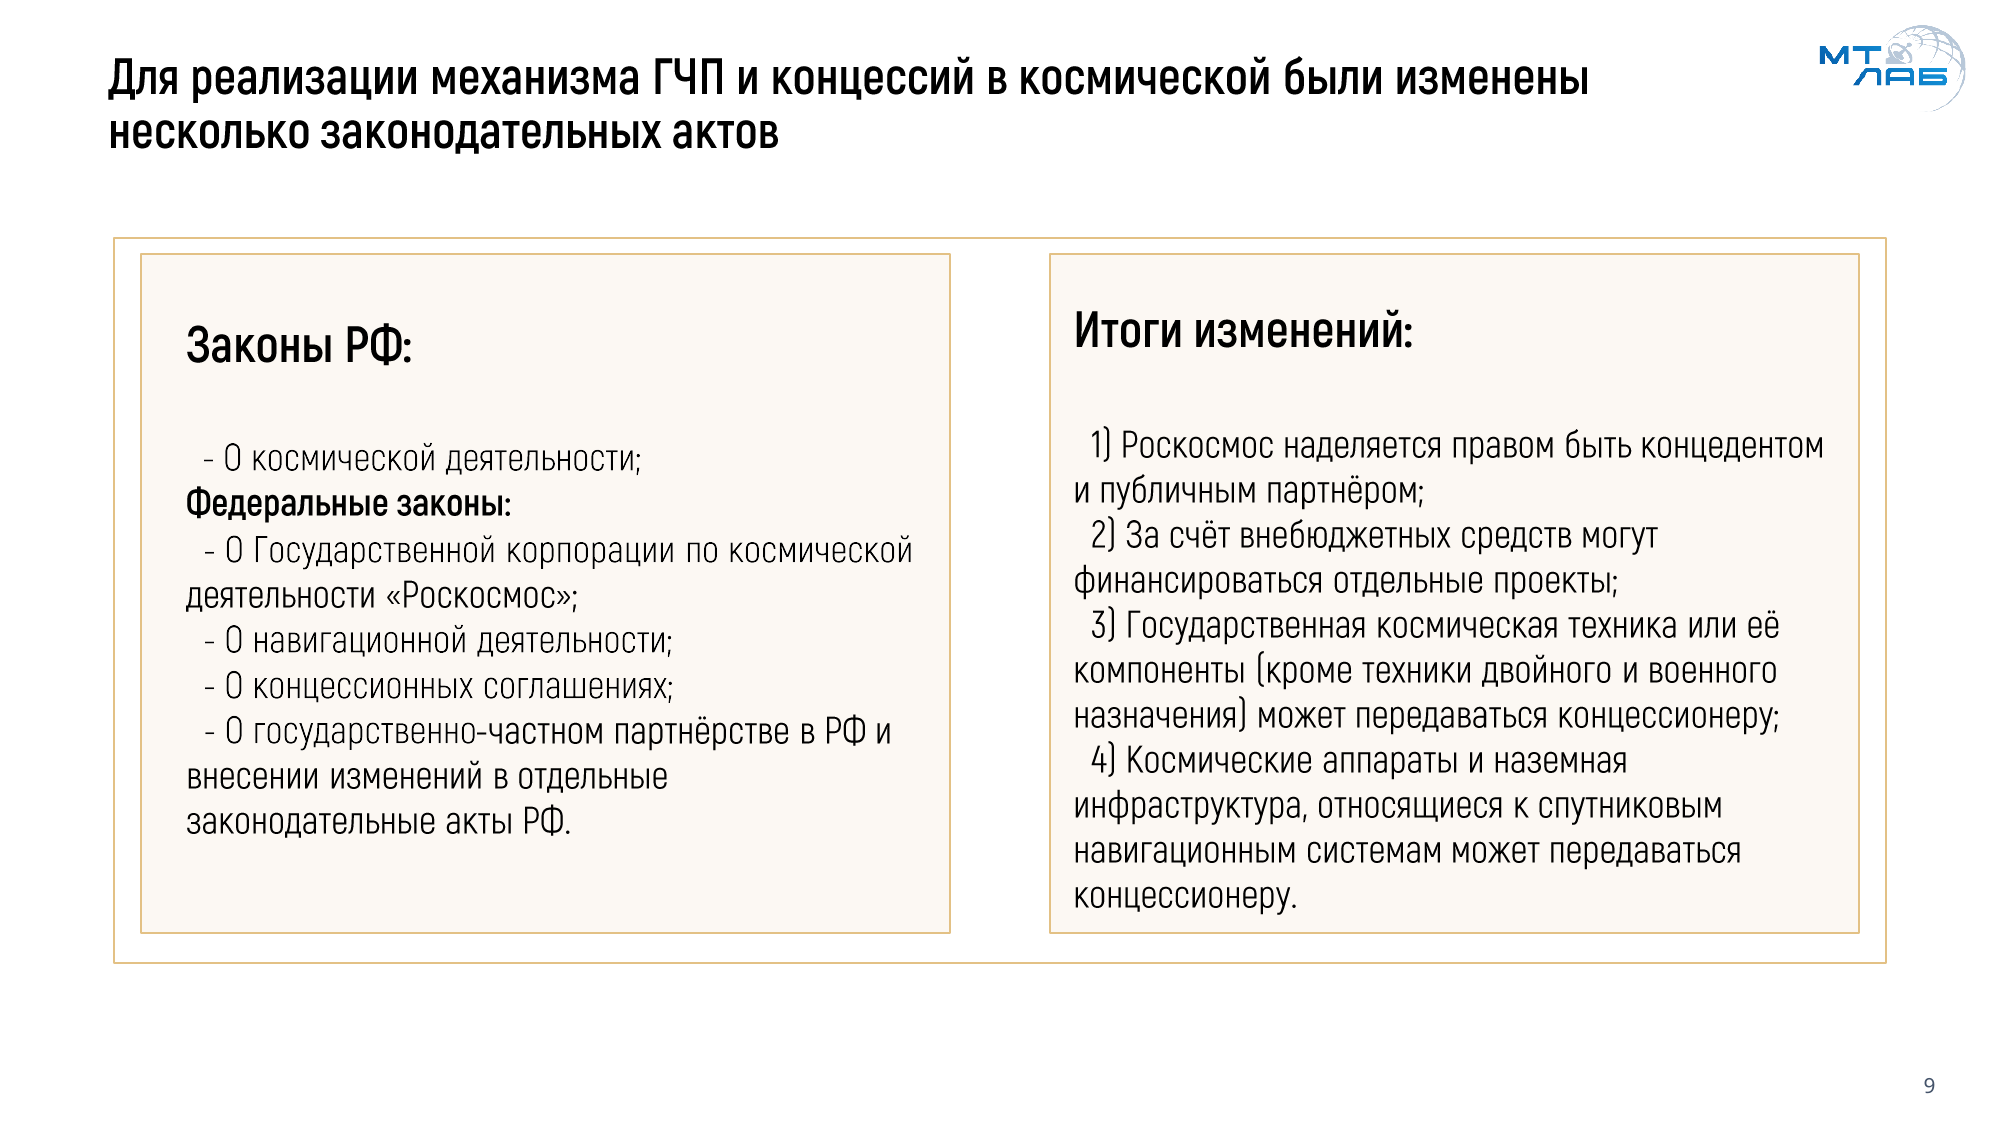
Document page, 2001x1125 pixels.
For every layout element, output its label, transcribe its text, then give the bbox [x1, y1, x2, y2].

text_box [108, 43, 1623, 163]
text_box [112, 236, 1888, 964]
picture [1819, 25, 1966, 113]
slide_number 8 [1917, 1072, 1942, 1125]
